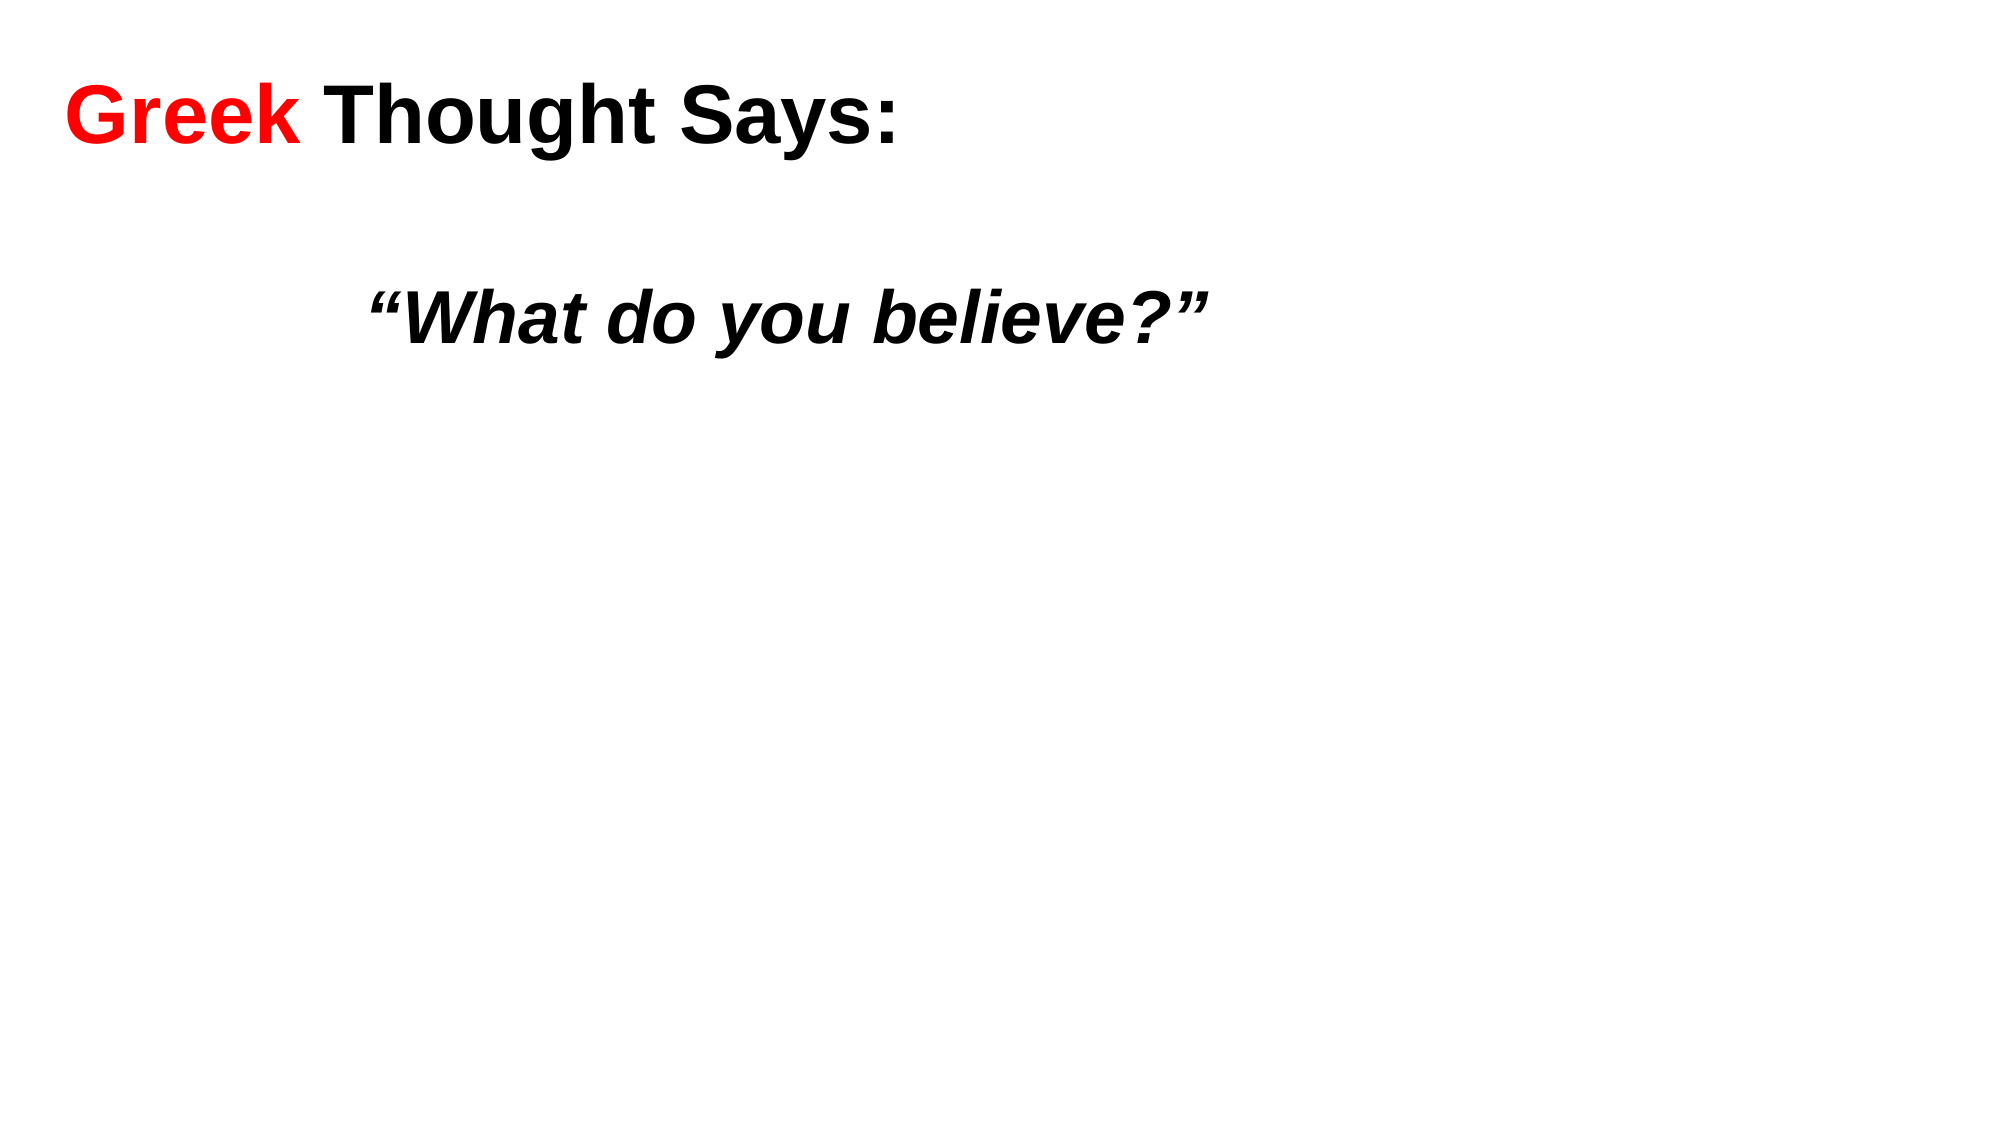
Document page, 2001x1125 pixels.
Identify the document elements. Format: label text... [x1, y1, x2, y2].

text_box Greek Thought Says: “What do you believe?” [50, 53, 1950, 368]
